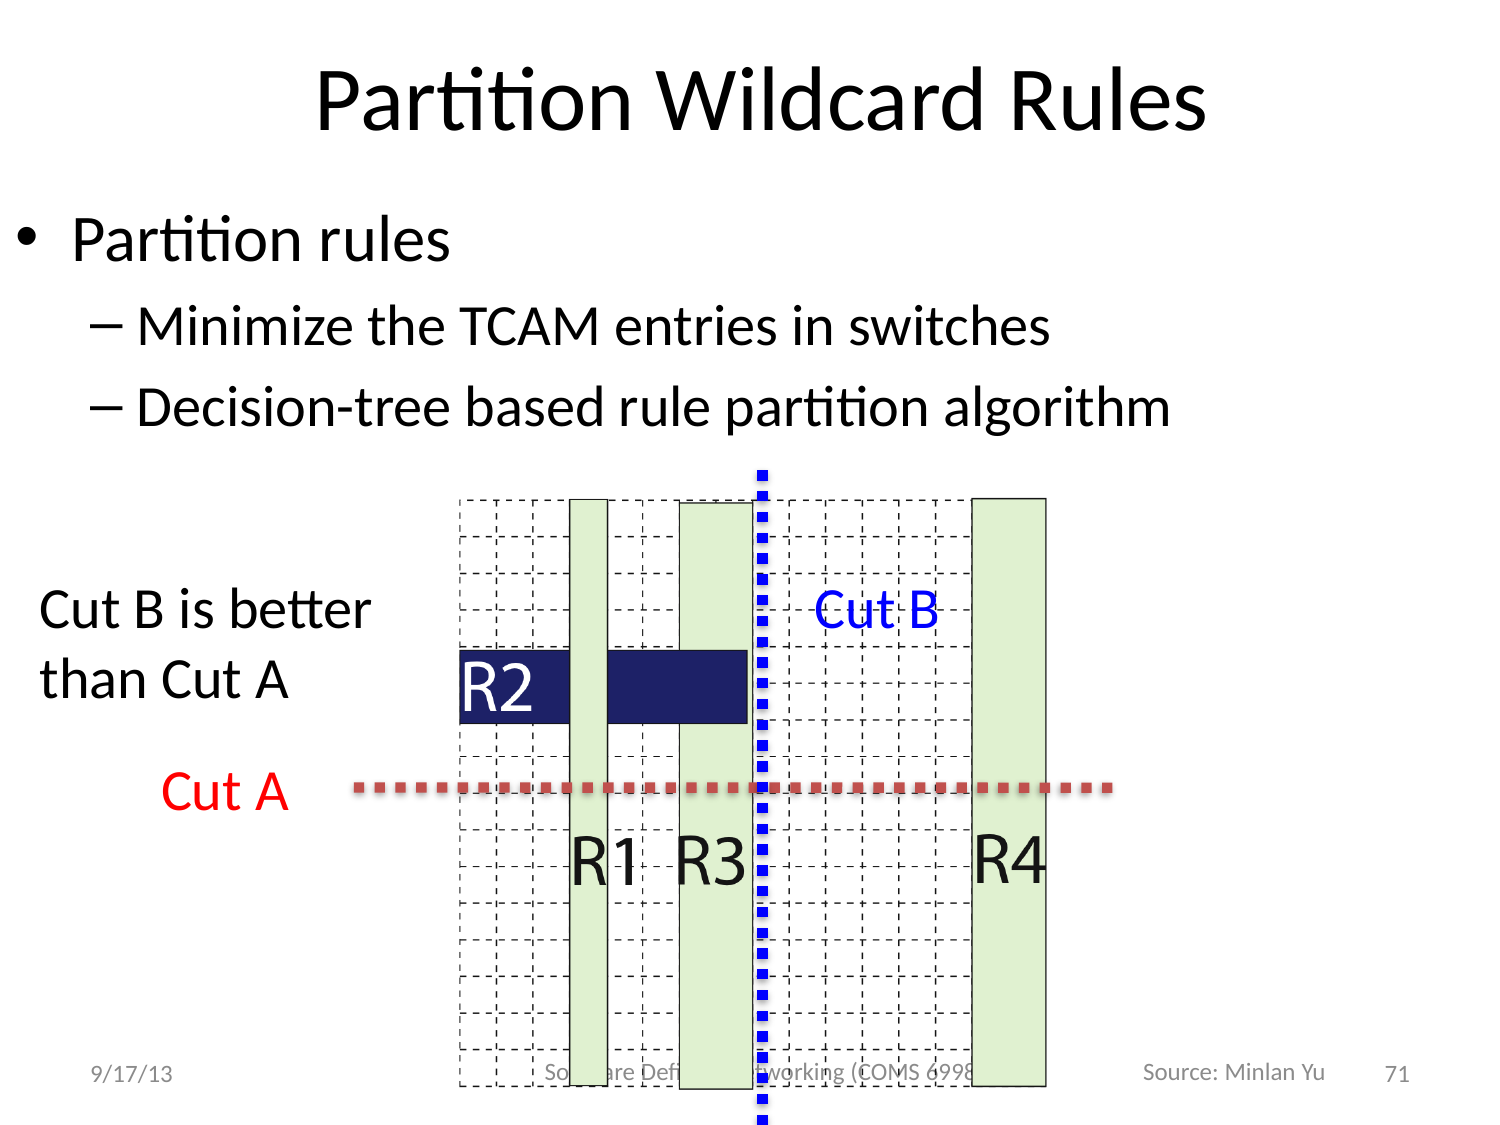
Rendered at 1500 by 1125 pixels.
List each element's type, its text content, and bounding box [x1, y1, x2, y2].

text_box Cut B is better than Cut A [24, 562, 70, 718]
picture [74, 262, 1500, 1125]
list Partition rules Minimize the TCAM entries in switches Decision-tree based rule partition algorithm [0, 187, 1500, 930]
title Partition Wildcard Rules [87, 0, 1438, 187]
